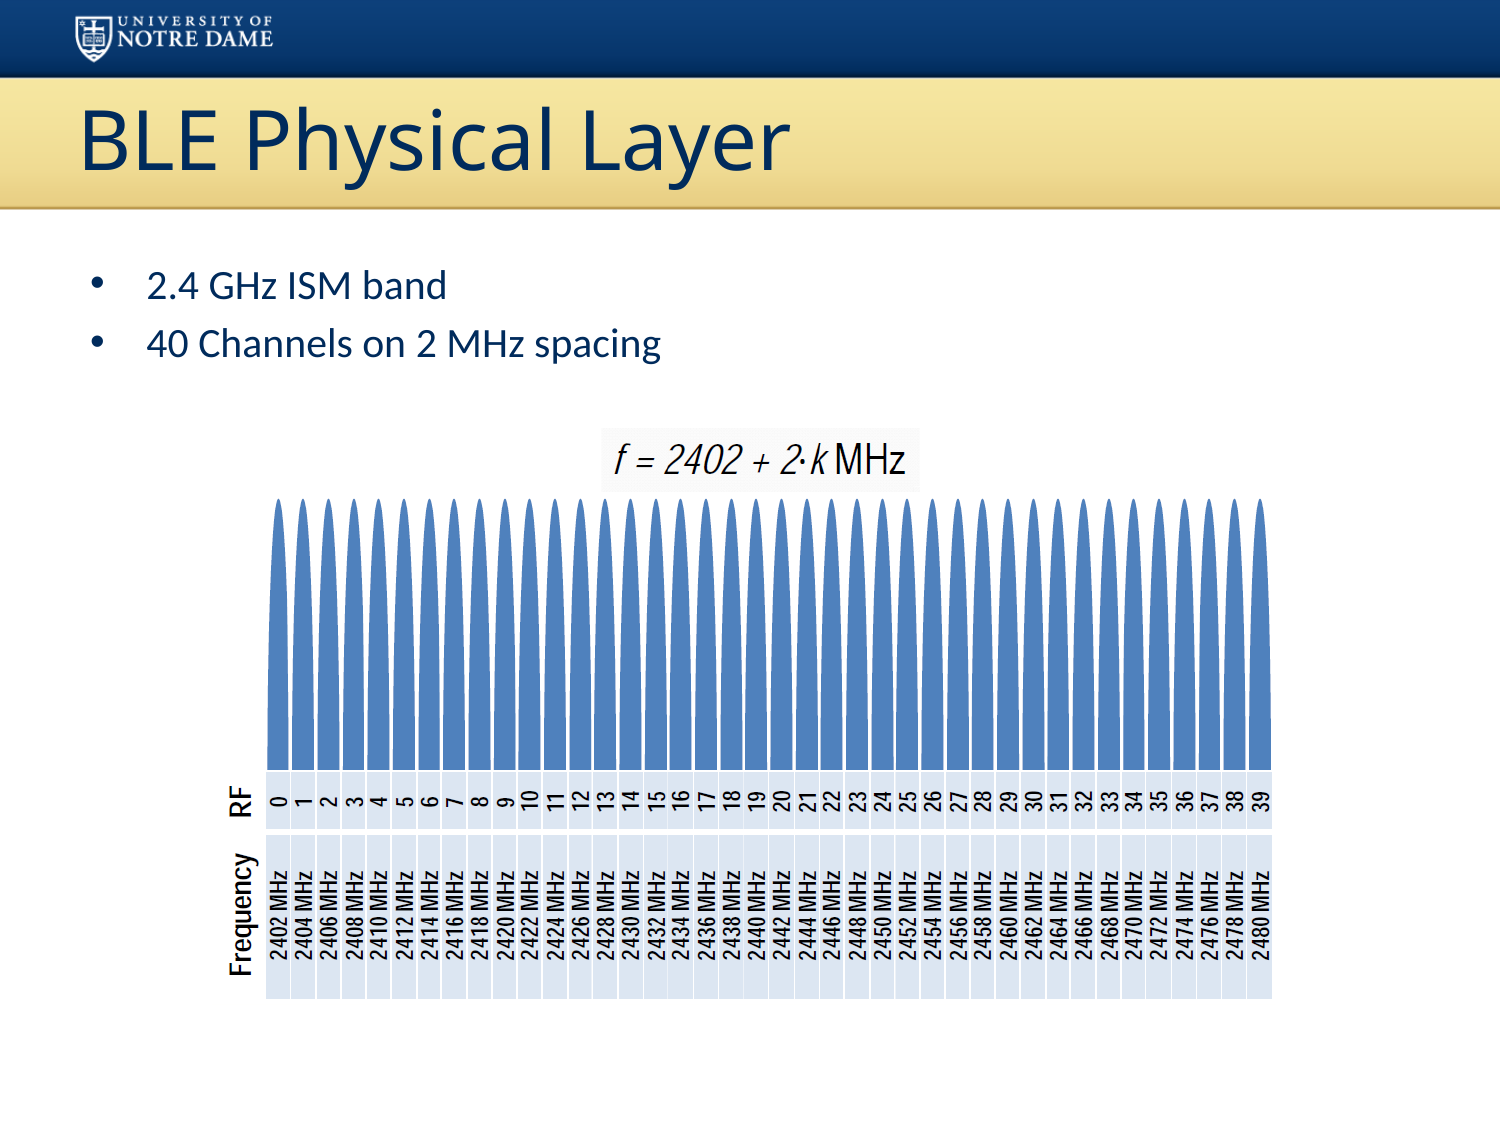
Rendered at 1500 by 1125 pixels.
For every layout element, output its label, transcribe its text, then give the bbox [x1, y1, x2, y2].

list 2.4 GHz ISM band 40 Channels on 2 MHz spacing [75, 249, 1425, 1005]
title BLE Physical Layer [62, 62, 1425, 213]
picture [0, 0, 1500, 1125]
